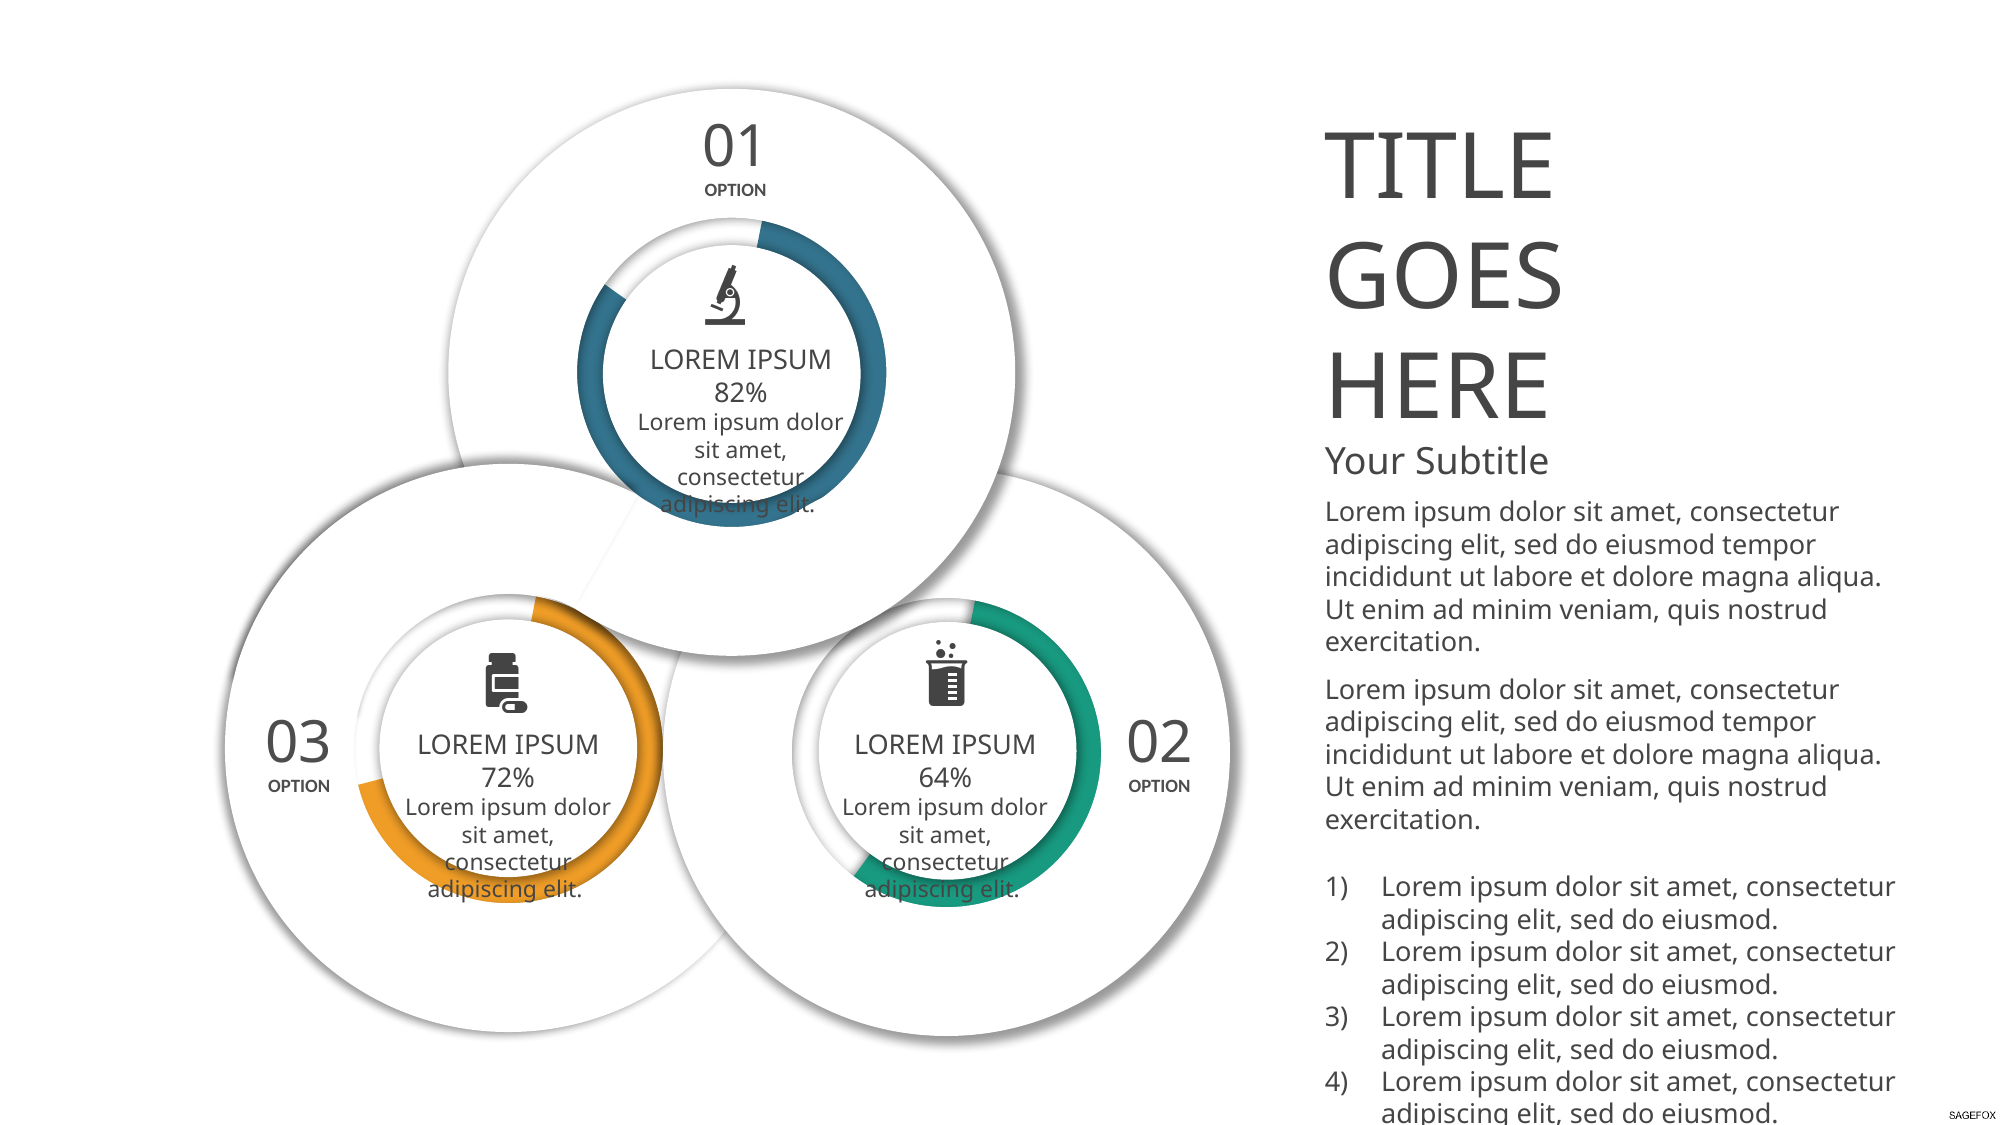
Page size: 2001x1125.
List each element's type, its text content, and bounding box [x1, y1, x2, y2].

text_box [662, 469, 1230, 1036]
picture [691, 261, 759, 329]
text_box Lorem ipsum dolor sit amet, consectetur adipiscing elit, sed do eiusmod tempor incididunt ut labore et dolore magna aliqua. Ut enim ad minim veniam, quis nostrud exercitation. Lorem ipsum dolor sit amet, consectetur adipiscing elit, sed do eiusmod tempor incididunt ut labore et dolore magna aliqua. Ut enim ad minim veniam, quis nostrud exercitation. Lorem ipsum dolor sit amet, consectetur adipiscing elit, sed do eiusmod. Lorem ipsum dolor sit amet, consectetur adipiscing elit, sed do eiusmod. Lorem ipsum dolor sit amet, consectetur adipiscing elit, sed do eiusmod. Lorem ipsum dolor sit amet, consectetur adipiscing elit, sed do eiusmod. [1309, 487, 1925, 1125]
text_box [224, 465, 662, 1033]
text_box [448, 88, 1016, 656]
picture [471, 647, 542, 719]
text_box TITLE GOES HERE Your Subtitle [1309, 99, 1825, 487]
picture [1924, 1102, 2000, 1123]
picture [911, 637, 982, 709]
